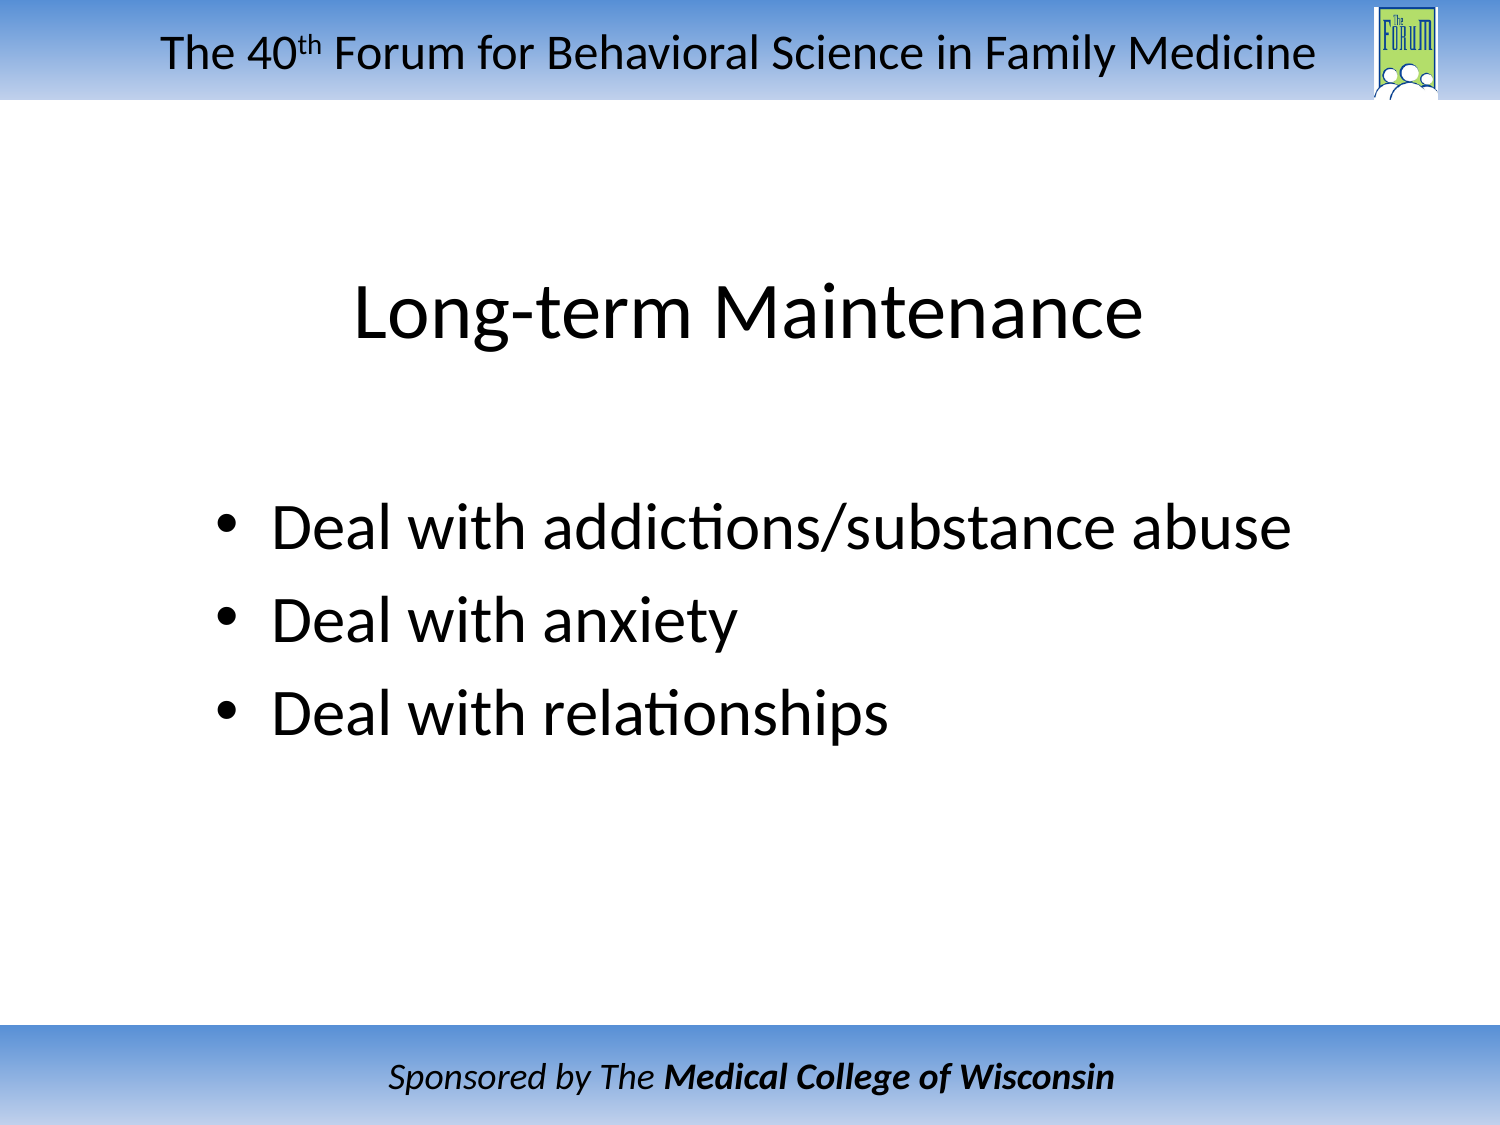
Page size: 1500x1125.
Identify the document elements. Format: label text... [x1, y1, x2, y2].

list Deal with addictions/substance abuse Deal with anxiety Deal with relationships [200, 474, 1363, 868]
title Long-term Maintenance [75, 249, 1425, 363]
picture [1374, 7, 1438, 100]
